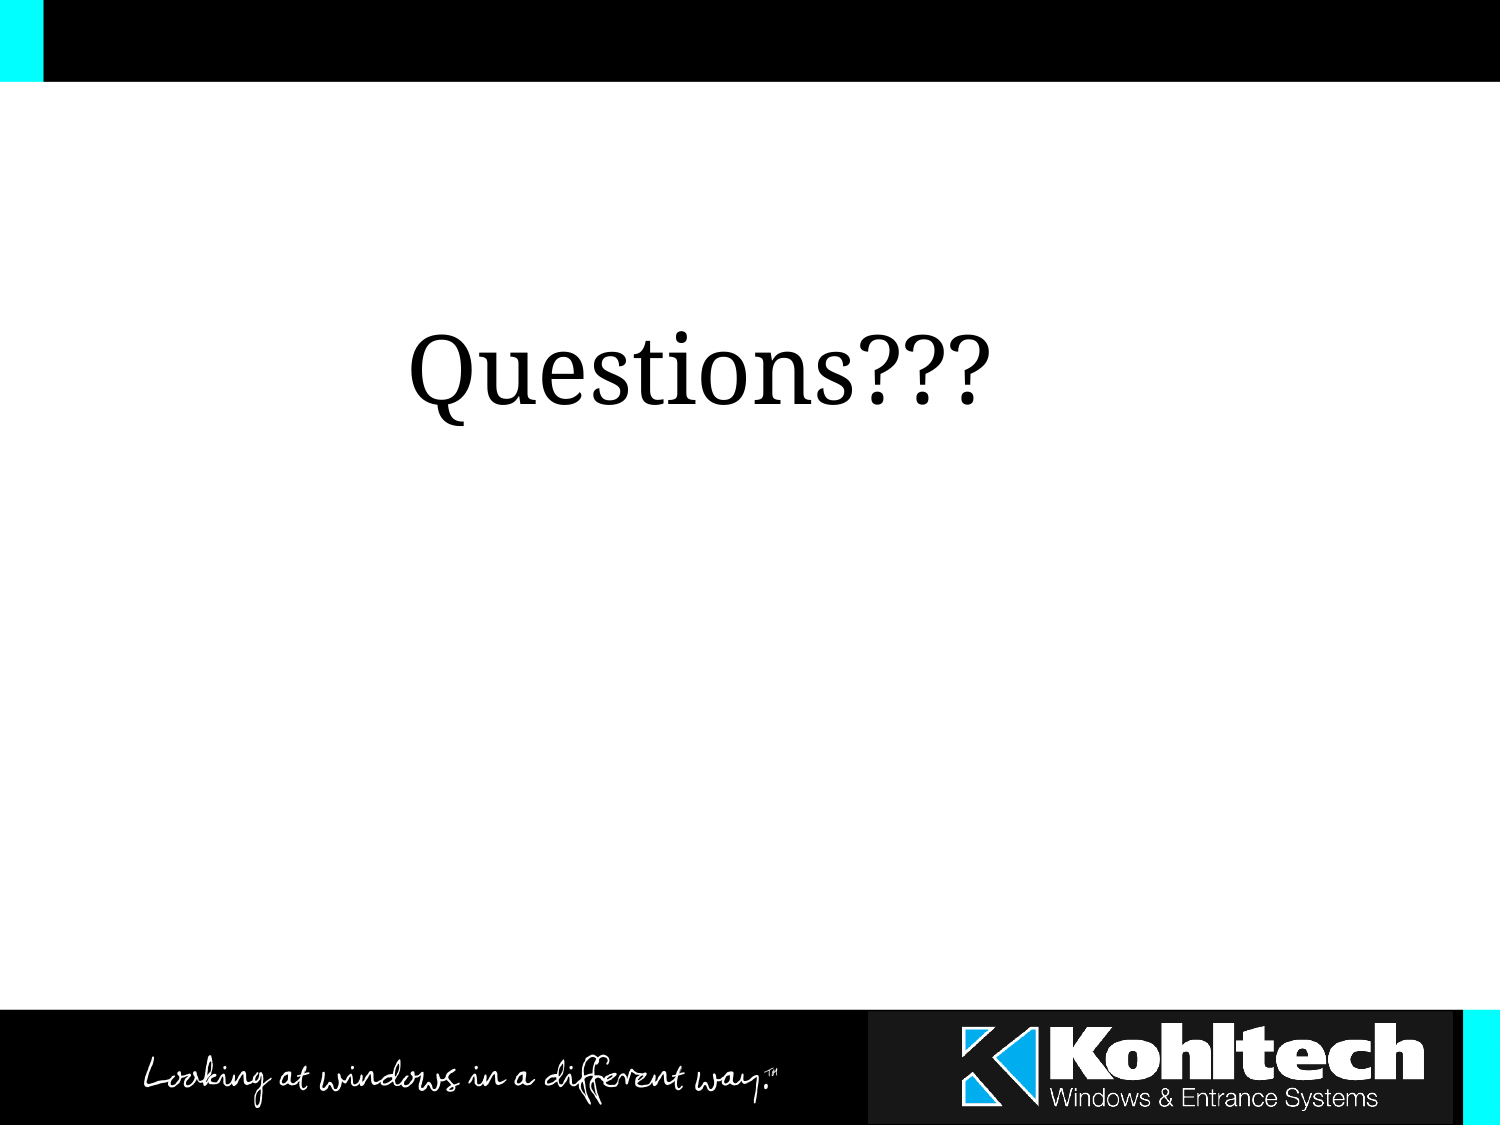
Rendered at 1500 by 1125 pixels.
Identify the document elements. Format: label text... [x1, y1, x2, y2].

picture [0, 0, 1500, 1125]
title Questions??? [37, 233, 1363, 499]
text_box [866, 1009, 1455, 1125]
picture [962, 1022, 1424, 1111]
